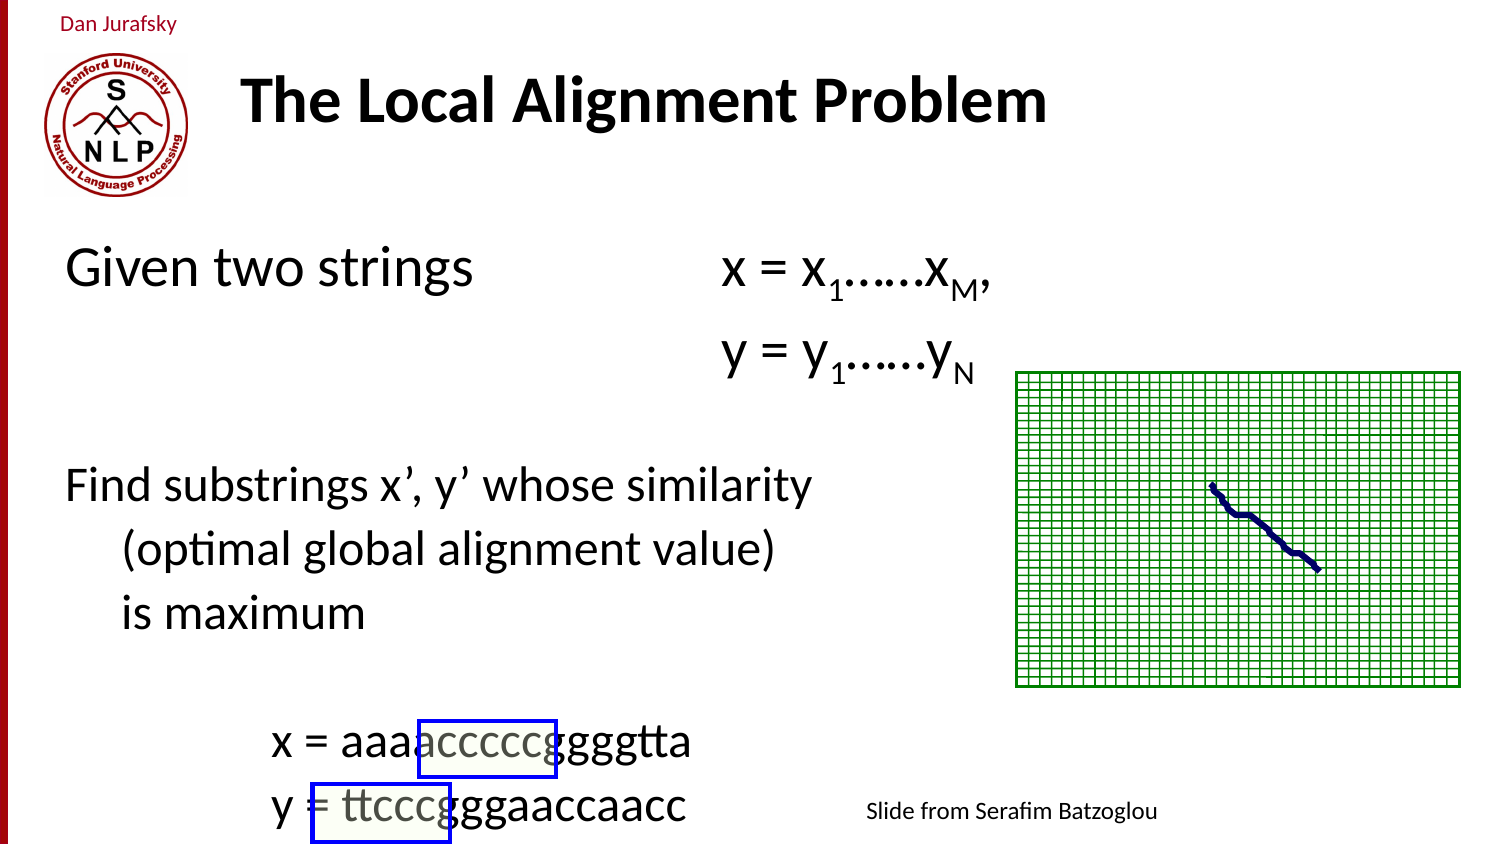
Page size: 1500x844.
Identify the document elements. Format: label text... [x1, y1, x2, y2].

text_box [1150, 429, 1159, 434]
text_box [1249, 443, 1259, 450]
text_box [1327, 561, 1336, 567]
text_box [1316, 552, 1326, 560]
text_box [1040, 443, 1051, 450]
text_box [1370, 638, 1380, 646]
text_box [1425, 391, 1434, 397]
text_box [1348, 669, 1401, 687]
text_box [1062, 561, 1072, 567]
text_box [1096, 414, 1105, 420]
text_box [1183, 459, 1192, 465]
text_box [1402, 568, 1412, 575]
text_box [1348, 552, 1359, 560]
text_box [1447, 459, 1460, 465]
text_box [1283, 406, 1292, 413]
text_box [1229, 536, 1238, 543]
text_box [1040, 615, 1051, 622]
text_box [1435, 466, 1446, 473]
text_box [1327, 529, 1336, 535]
text_box [1413, 513, 1424, 520]
text_box [1171, 435, 1182, 442]
text_box [1402, 429, 1412, 434]
text_box [1447, 623, 1460, 637]
text_box [1413, 647, 1424, 653]
text_box [1348, 568, 1359, 575]
text_box [1402, 498, 1412, 504]
text_box [1193, 647, 1205, 653]
text_box [1370, 568, 1380, 575]
text_box [1096, 669, 1105, 676]
text_box [1171, 414, 1182, 420]
text_box [1249, 591, 1259, 598]
text_box [1183, 521, 1192, 528]
text_box [1206, 631, 1216, 637]
text_box [1360, 529, 1369, 535]
text_box [1293, 406, 1303, 413]
text_box [1283, 592, 1292, 598]
text_box [1337, 647, 1347, 653]
text_box [1447, 383, 1460, 390]
text_box [1391, 391, 1401, 397]
text_box [1249, 398, 1259, 405]
text_box [1360, 552, 1369, 560]
text_box [1249, 372, 1271, 382]
text_box [1337, 414, 1347, 420]
text_box [1183, 421, 1192, 428]
text_box [1140, 398, 1149, 405]
text_box [1260, 513, 1271, 520]
text_box [1316, 451, 1326, 458]
text_box [1073, 451, 1083, 458]
text_box [1096, 398, 1105, 405]
text_box [1052, 459, 1061, 465]
text_box [1425, 638, 1434, 646]
text_box [1171, 529, 1182, 535]
text_box [1293, 429, 1303, 434]
text_box [1337, 623, 1347, 630]
text_box [1360, 459, 1369, 465]
text_box [1316, 474, 1326, 480]
text_box [1160, 451, 1170, 458]
text_box [1425, 414, 1434, 420]
text_box [1348, 398, 1359, 405]
text_box [1096, 561, 1105, 567]
text_box [1360, 429, 1369, 434]
text_box [1116, 536, 1127, 543]
text_box [1206, 654, 1216, 660]
text_box [1447, 443, 1460, 450]
text_box [1360, 584, 1369, 591]
text_box [1425, 474, 1434, 480]
text_box [1381, 615, 1390, 622]
text_box [1370, 576, 1380, 583]
text_box [1272, 414, 1282, 420]
text_box [1217, 584, 1228, 590]
text_box [1304, 607, 1315, 614]
text_box [1052, 669, 1061, 676]
text_box [1217, 631, 1228, 637]
text_box [1370, 391, 1380, 397]
text_box [1140, 669, 1149, 676]
text_box [1425, 599, 1434, 606]
text_box [1073, 383, 1083, 390]
text_box [1106, 654, 1115, 660]
text_box [1206, 615, 1216, 622]
text_box [1206, 669, 1216, 676]
text_box [1106, 459, 1115, 465]
text_box [1425, 466, 1434, 473]
text_box [1096, 536, 1105, 543]
text_box [1337, 576, 1347, 583]
text_box [1370, 599, 1380, 606]
text_box [1260, 544, 1271, 551]
text_box [1016, 638, 1028, 653]
text_box [1084, 443, 1095, 450]
text_box [1140, 599, 1149, 606]
text_box [1229, 513, 1238, 520]
text_box [1052, 391, 1061, 397]
text_box [1402, 505, 1412, 512]
text_box [1150, 391, 1159, 397]
text_box [1116, 474, 1127, 480]
text_box [1140, 568, 1149, 575]
text_box [1391, 513, 1401, 520]
text_box [1402, 623, 1412, 630]
text_box [1217, 383, 1228, 390]
text_box [1052, 383, 1061, 390]
text_box [1239, 599, 1248, 606]
text_box [1229, 372, 1238, 382]
text_box [1106, 443, 1115, 450]
text_box [1435, 490, 1446, 497]
text_box [1304, 638, 1315, 646]
text_box [1116, 615, 1127, 622]
text_box [1402, 669, 1412, 677]
text_box [1239, 459, 1248, 465]
text_box [1337, 383, 1347, 390]
text_box [1260, 498, 1271, 504]
text_box [1249, 435, 1259, 442]
text_box [1381, 647, 1390, 653]
text_box [1239, 443, 1248, 450]
text_box [1229, 599, 1238, 606]
text_box [1283, 661, 1292, 668]
text_box [1229, 414, 1238, 420]
text_box [1183, 505, 1192, 512]
text_box [1183, 561, 1192, 567]
text_box [1160, 638, 1170, 646]
text_box [1128, 599, 1139, 606]
text_box [1040, 529, 1051, 535]
text_box [1391, 576, 1401, 583]
text_box [1447, 638, 1460, 646]
text_box [1391, 498, 1401, 504]
text_box [1348, 536, 1359, 543]
text_box [1096, 607, 1105, 614]
text_box [1260, 490, 1271, 497]
text_box [1116, 383, 1127, 390]
text_box [1140, 513, 1149, 520]
text_box [1183, 638, 1192, 646]
text_box [1381, 568, 1390, 575]
text_box [1029, 513, 1039, 520]
text_box [1029, 498, 1039, 504]
text_box [1370, 443, 1380, 450]
text_box [1283, 615, 1292, 622]
text_box [1171, 638, 1182, 646]
text_box [1283, 459, 1292, 465]
text_box [1073, 474, 1083, 480]
text_box [1217, 505, 1228, 512]
text_box [1073, 529, 1083, 535]
text_box [1140, 414, 1149, 420]
text_box [1073, 421, 1083, 428]
text_box [1304, 372, 1315, 382]
text_box [1402, 615, 1412, 622]
text_box [1116, 568, 1127, 575]
text_box [1073, 607, 1083, 614]
text_box [1128, 521, 1139, 528]
text_box [1171, 584, 1182, 590]
text_box [1381, 372, 1390, 382]
text_box [1348, 544, 1359, 551]
text_box [1128, 435, 1139, 442]
text_box [1084, 584, 1095, 590]
text_box [1106, 638, 1115, 646]
text_box [1239, 406, 1248, 413]
text_box [1029, 576, 1039, 583]
text_box [1040, 383, 1051, 390]
text_box [1370, 421, 1380, 428]
text_box [1425, 398, 1434, 405]
text_box [1206, 561, 1216, 567]
text_box [1447, 607, 1460, 614]
text_box [1206, 443, 1216, 450]
text_box [1337, 391, 1347, 397]
text_box [1217, 544, 1228, 551]
text_box [1283, 505, 1292, 512]
text_box [1249, 498, 1259, 504]
text_box [1084, 677, 1095, 687]
text_box [1229, 584, 1238, 590]
text_box [1283, 429, 1292, 434]
text_box [1327, 443, 1336, 450]
text_box [1293, 481, 1303, 489]
text_box [1304, 398, 1315, 405]
text_box [1316, 429, 1326, 434]
text_box [1171, 466, 1182, 473]
text_box [1029, 421, 1039, 428]
text_box [1171, 505, 1182, 512]
text_box [1413, 623, 1424, 630]
text_box [1052, 661, 1061, 668]
text_box [1370, 505, 1380, 512]
text_box [1391, 398, 1401, 405]
text_box [1183, 474, 1192, 480]
text_box [1402, 421, 1412, 428]
text_box [1084, 529, 1095, 535]
text_box [1171, 591, 1182, 598]
text_box [1062, 451, 1072, 458]
text_box [1316, 459, 1326, 465]
text_box [1260, 459, 1271, 465]
text_box [1304, 599, 1315, 606]
text_box [1360, 435, 1369, 442]
text_box [1360, 481, 1369, 489]
text_box [1381, 623, 1390, 630]
text_box [1171, 631, 1182, 637]
text_box [1217, 421, 1228, 428]
text_box [1073, 669, 1083, 676]
text_box [1096, 654, 1105, 660]
text_box [1206, 481, 1216, 489]
text_box [1272, 529, 1282, 535]
text_box [1040, 576, 1051, 583]
list Given two strings x = x1……xM, y = y1……yN Find substrings x’, y’ whose similarity (optimal global alignment value) is maximum x = aaaacccccggggtta y = ttcccgggaaccaacc [50, 221, 1450, 769]
text_box [1249, 505, 1259, 512]
text_box [1272, 513, 1282, 520]
text_box [1193, 435, 1205, 442]
text_box [1293, 443, 1303, 450]
text_box [1193, 584, 1205, 590]
text_box [1096, 466, 1105, 473]
text_box [1128, 490, 1139, 497]
text_box [1106, 631, 1115, 637]
text_box [1283, 638, 1292, 646]
text_box [1150, 443, 1159, 450]
text_box [1435, 414, 1446, 420]
text_box [1206, 372, 1216, 382]
text_box [1391, 529, 1401, 535]
text_box [1150, 576, 1159, 583]
text_box [1052, 552, 1061, 560]
text_box [1183, 544, 1192, 551]
text_box [1193, 669, 1205, 676]
text_box [1348, 607, 1359, 614]
text_box [1391, 474, 1401, 480]
text_box [1084, 490, 1095, 497]
text_box [1106, 561, 1115, 567]
text_box [1229, 544, 1238, 551]
text_box [1160, 584, 1170, 590]
text_box [1040, 647, 1051, 653]
text_box [1327, 521, 1336, 528]
text_box [1337, 584, 1347, 591]
text_box [1073, 443, 1083, 450]
text_box [1128, 623, 1139, 630]
text_box [1425, 521, 1434, 528]
text_box [1040, 414, 1051, 420]
text_box [1337, 443, 1347, 450]
text_box [1160, 568, 1170, 575]
text_box [1206, 429, 1216, 434]
text_box [1106, 677, 1127, 687]
text_box [1293, 615, 1303, 622]
text_box [1084, 647, 1095, 653]
text_box [1206, 414, 1216, 420]
text_box [1425, 568, 1434, 575]
text_box [1293, 391, 1303, 397]
text_box [1217, 599, 1228, 606]
text_box [1150, 638, 1159, 646]
text_box [1360, 421, 1369, 428]
text_box [1327, 631, 1336, 637]
text_box [1096, 490, 1105, 497]
text_box [1447, 536, 1460, 543]
text_box [1239, 429, 1248, 434]
text_box [1260, 474, 1271, 480]
text_box [1160, 654, 1170, 660]
text_box [1096, 429, 1105, 434]
text_box [1217, 591, 1228, 598]
text_box [1171, 406, 1182, 413]
text_box [1304, 459, 1315, 465]
text_box [1183, 490, 1192, 497]
text_box [1183, 529, 1192, 535]
text_box [1206, 576, 1216, 583]
text_box [1084, 552, 1095, 560]
text_box [1381, 592, 1390, 598]
text_box [1062, 372, 1095, 382]
text_box [1413, 638, 1424, 646]
text_box [1413, 654, 1424, 660]
text_box [1413, 391, 1424, 397]
text_box [1160, 669, 1170, 676]
text_box [1171, 383, 1182, 390]
text_box [1128, 669, 1139, 676]
text_box [1062, 615, 1072, 622]
text_box [1052, 631, 1061, 637]
text_box [1140, 631, 1149, 637]
text_box [1316, 576, 1326, 583]
text_box [1084, 615, 1095, 622]
text_box [1413, 521, 1424, 528]
text_box [1128, 429, 1139, 434]
text_box [1016, 429, 1028, 442]
text_box [1239, 372, 1248, 382]
text_box [1435, 429, 1446, 434]
text_box [1391, 592, 1401, 598]
text_box [1293, 529, 1303, 535]
text_box [1381, 544, 1390, 551]
text_box [1073, 521, 1083, 528]
text_box [1381, 599, 1390, 606]
text_box [1239, 398, 1248, 405]
text_box [1260, 414, 1271, 420]
text_box [1040, 568, 1051, 575]
text_box [1239, 615, 1248, 622]
text_box [1435, 521, 1446, 528]
text_box [1206, 383, 1216, 390]
text_box [1084, 591, 1095, 598]
text_box [1073, 615, 1083, 622]
text_box [1413, 498, 1424, 504]
text_box [1413, 536, 1424, 543]
text_box [1128, 513, 1139, 520]
text_box [1391, 481, 1401, 489]
text_box [1249, 459, 1259, 465]
text_box [1402, 513, 1412, 520]
text_box [1316, 584, 1326, 591]
text_box [1106, 568, 1115, 575]
text_box [1016, 599, 1028, 606]
text_box [1217, 443, 1228, 450]
text_box [1316, 568, 1326, 575]
text_box [1016, 443, 1028, 450]
text_box [1206, 544, 1216, 551]
text_box [1413, 544, 1424, 551]
text_box [1348, 561, 1359, 567]
text_box [1370, 498, 1380, 504]
text_box [1084, 498, 1095, 504]
text_box [1381, 498, 1390, 504]
text_box [1140, 391, 1149, 397]
text_box [1183, 623, 1192, 630]
text_box [1447, 414, 1460, 420]
text_box [1283, 421, 1292, 428]
text_box [1391, 414, 1401, 420]
text_box [1040, 607, 1051, 614]
text_box [1272, 631, 1282, 637]
text_box [1183, 536, 1192, 543]
text_box [1150, 631, 1159, 637]
text_box [1283, 383, 1292, 390]
text_box [1040, 429, 1051, 434]
text_box [1171, 599, 1182, 606]
text_box [1293, 584, 1303, 591]
text_box [1217, 414, 1228, 420]
text_box [1370, 529, 1380, 535]
text_box [1435, 661, 1446, 668]
text_box [1040, 391, 1051, 397]
text_box [1193, 607, 1205, 614]
text_box [1084, 429, 1095, 434]
text_box [1381, 474, 1390, 480]
text_box [1447, 398, 1460, 413]
text_box [1217, 451, 1228, 458]
text_box [1040, 544, 1051, 551]
text_box [1183, 372, 1192, 382]
text_box [1229, 591, 1238, 598]
text_box [1229, 443, 1238, 450]
text_box [1183, 669, 1192, 676]
text_box [1217, 372, 1228, 382]
text_box [1096, 443, 1105, 450]
text_box [1160, 576, 1170, 583]
text_box [1239, 591, 1248, 598]
text_box [1413, 505, 1424, 512]
text_box [1348, 505, 1359, 512]
text_box [1206, 599, 1216, 606]
text_box [1283, 536, 1292, 543]
text_box [1260, 406, 1271, 413]
text_box [312, 784, 450, 842]
text_box [1447, 592, 1460, 598]
text_box [1260, 552, 1271, 560]
text_box [1293, 561, 1303, 567]
text_box [1116, 490, 1127, 497]
text_box [1435, 552, 1446, 560]
text_box [1206, 607, 1216, 614]
text_box [1381, 490, 1390, 497]
text_box [1096, 599, 1105, 606]
text_box [1052, 466, 1061, 473]
text_box [1316, 661, 1326, 668]
text_box [1096, 391, 1105, 397]
text_box [1293, 521, 1303, 528]
text_box [1337, 529, 1347, 535]
text_box [1229, 638, 1238, 646]
text_box [1183, 647, 1192, 653]
text_box [1327, 372, 1336, 382]
text_box [1106, 552, 1115, 560]
text_box [1447, 654, 1460, 660]
text_box [1217, 638, 1228, 646]
text_box [1425, 615, 1434, 622]
text_box [1106, 599, 1115, 606]
text_box [1260, 669, 1271, 676]
text_box [1116, 498, 1127, 504]
text_box [1402, 521, 1412, 528]
text_box [1402, 391, 1412, 397]
text_box [1106, 647, 1115, 653]
text_box [1348, 406, 1359, 413]
text_box [1016, 568, 1028, 583]
text_box [1272, 521, 1282, 528]
text_box [1360, 383, 1369, 390]
text_box [1337, 631, 1347, 637]
text_box [1425, 372, 1434, 382]
text_box [1029, 599, 1039, 606]
text_box [1183, 599, 1192, 606]
text_box [1016, 505, 1028, 567]
text_box [1316, 391, 1326, 397]
text_box [1062, 443, 1072, 450]
text_box [1029, 414, 1039, 420]
text_box [1327, 474, 1336, 480]
text_box [1160, 372, 1182, 382]
text_box [1062, 631, 1072, 637]
text_box [1391, 568, 1401, 575]
text_box [1249, 654, 1259, 660]
text_box [1402, 561, 1412, 567]
text_box [1160, 661, 1170, 668]
text_box [1402, 544, 1412, 551]
text_box [1052, 584, 1061, 590]
text_box [1116, 647, 1127, 653]
text_box [1348, 451, 1359, 458]
text_box [1073, 638, 1083, 646]
text_box [1425, 429, 1434, 434]
text_box [1106, 383, 1115, 390]
text_box [1029, 669, 1039, 676]
text_box [1370, 429, 1380, 434]
text_box [1040, 654, 1051, 660]
text_box [1402, 647, 1412, 653]
text_box [1260, 398, 1271, 405]
text_box [1062, 576, 1072, 583]
text_box [1402, 490, 1412, 497]
text_box [1116, 529, 1127, 535]
text_box [1370, 584, 1380, 591]
text_box [1183, 584, 1192, 590]
text_box [1413, 529, 1424, 535]
text_box [1402, 607, 1412, 614]
text_box [1348, 372, 1359, 382]
text_box [1381, 406, 1390, 413]
text_box [1283, 552, 1292, 560]
text_box [1150, 584, 1159, 590]
text_box [1249, 490, 1259, 497]
text_box [1062, 536, 1072, 543]
text_box [1381, 661, 1390, 668]
text_box [1229, 552, 1238, 560]
text_box [1260, 631, 1271, 637]
text_box [1337, 561, 1347, 567]
text_box [1293, 466, 1303, 473]
text_box [1128, 576, 1139, 583]
text_box [1140, 429, 1149, 434]
text_box [1171, 561, 1182, 567]
text_box [1128, 654, 1139, 660]
text_box [1193, 372, 1205, 382]
text_box [1016, 372, 1028, 390]
text_box [1084, 544, 1095, 551]
text_box [1150, 481, 1159, 489]
text_box [1337, 505, 1347, 512]
text_box [1229, 421, 1238, 428]
text_box [1062, 607, 1072, 614]
text_box [1140, 576, 1149, 583]
text_box [1316, 654, 1326, 660]
text_box [1217, 607, 1228, 614]
text_box [1206, 552, 1216, 560]
text_box [1116, 505, 1127, 512]
text_box [1360, 490, 1369, 497]
text_box [1447, 615, 1460, 622]
text_box [1348, 615, 1359, 622]
text_box [1283, 599, 1292, 606]
text_box [1029, 638, 1039, 646]
text_box [1040, 661, 1051, 668]
text_box [1183, 552, 1192, 560]
text_box [1260, 607, 1271, 614]
text_box [1052, 591, 1061, 598]
text_box [1029, 466, 1039, 473]
text_box [1391, 505, 1401, 512]
text_box [1413, 599, 1424, 606]
text_box [1327, 451, 1336, 458]
text_box [1040, 599, 1051, 606]
text_box [1348, 391, 1359, 397]
text_box [1217, 561, 1228, 567]
text_box [1084, 414, 1095, 420]
text_box [1316, 607, 1326, 614]
text_box [1206, 647, 1216, 653]
text_box [1304, 561, 1312, 567]
text_box [1283, 584, 1292, 591]
text_box [1128, 615, 1139, 622]
text_box [1337, 544, 1347, 551]
text_box [1283, 435, 1292, 442]
text_box [1337, 490, 1347, 497]
text_box [1193, 631, 1205, 637]
text_box [1391, 421, 1401, 428]
text_box [1106, 661, 1115, 668]
text_box [1052, 398, 1061, 405]
text_box [1193, 623, 1205, 630]
text_box [1293, 669, 1303, 676]
text_box [1084, 505, 1095, 512]
text_box [1150, 474, 1159, 480]
text_box [1160, 631, 1170, 637]
text_box [1425, 513, 1434, 520]
text_box [1293, 536, 1303, 543]
text_box [1052, 372, 1061, 382]
text_box [1062, 568, 1072, 575]
text_box [1239, 383, 1248, 390]
text_box [1425, 443, 1434, 450]
text_box [1337, 513, 1347, 520]
text_box [1272, 466, 1282, 473]
text_box [1029, 372, 1051, 382]
text_box [1260, 521, 1271, 528]
text_box [1370, 451, 1380, 458]
text_box [1402, 398, 1412, 405]
text_box [1160, 429, 1170, 434]
title The Local Alignment Problem [225, 21, 1450, 144]
text_box [1249, 451, 1259, 458]
text_box [1062, 490, 1072, 497]
text_box [1229, 607, 1238, 614]
text_box [1402, 406, 1412, 413]
text_box [1447, 529, 1460, 535]
text_box [1283, 654, 1292, 660]
text_box [1435, 529, 1446, 535]
text_box [1327, 429, 1336, 434]
text_box [1040, 466, 1051, 473]
text_box [1193, 466, 1205, 473]
text_box [1316, 398, 1326, 405]
text_box [1116, 372, 1127, 382]
text_box [1150, 599, 1159, 606]
text_box [1073, 591, 1083, 598]
text_box [1402, 529, 1412, 535]
text_box [1272, 490, 1282, 497]
text_box [1391, 623, 1401, 630]
text_box [1304, 498, 1315, 504]
text_box [1327, 654, 1336, 660]
text_box [1150, 661, 1159, 668]
text_box [1150, 568, 1159, 575]
text_box [1217, 435, 1228, 442]
text_box [1391, 647, 1401, 653]
text_box [1391, 466, 1401, 473]
text_box [1206, 536, 1216, 543]
text_box [1360, 638, 1369, 646]
text_box [1249, 584, 1259, 590]
text_box [1029, 391, 1039, 397]
text_box [1193, 383, 1205, 390]
text_box [1052, 607, 1061, 614]
text_box [1029, 398, 1039, 405]
text_box [1413, 607, 1424, 614]
text_box [1193, 429, 1205, 434]
text_box [1116, 459, 1127, 465]
text_box [1140, 584, 1149, 590]
text_box [1084, 638, 1095, 646]
text_box [1210, 483, 1320, 572]
text_box [1217, 623, 1228, 630]
text_box [1116, 607, 1127, 614]
text_box [1096, 576, 1105, 583]
text_box [1016, 459, 1028, 489]
text_box [1052, 536, 1061, 543]
text_box [1293, 638, 1303, 646]
text_box [1116, 414, 1127, 420]
text_box [1447, 513, 1460, 520]
text_box [1447, 466, 1460, 473]
text_box [1062, 521, 1072, 528]
text_box [1283, 490, 1292, 497]
text_box [1293, 372, 1303, 382]
text_box [1447, 391, 1460, 397]
text_box [1293, 513, 1303, 520]
text_box [1370, 481, 1380, 489]
text_box [1283, 677, 1347, 687]
text_box [1327, 647, 1336, 653]
text_box [1096, 521, 1105, 528]
text_box [1272, 615, 1282, 622]
text_box [1293, 498, 1303, 504]
text_box [1402, 576, 1412, 583]
text_box [1304, 584, 1315, 591]
text_box [1249, 406, 1259, 413]
text_box [1183, 451, 1192, 458]
text_box [1283, 513, 1292, 520]
text_box [1150, 529, 1159, 535]
text_box [1402, 631, 1412, 637]
text_box [1052, 513, 1061, 520]
text_box [1402, 638, 1412, 646]
text_box [1348, 661, 1359, 668]
text_box [1381, 414, 1390, 420]
text_box [1272, 536, 1280, 543]
text_box [1230, 498, 1238, 504]
text_box [1140, 498, 1149, 504]
text_box [1370, 536, 1380, 543]
text_box [1370, 513, 1380, 520]
text_box [1327, 421, 1336, 428]
text_box [1337, 429, 1347, 434]
text_box [1435, 678, 1460, 687]
text_box [1140, 521, 1149, 528]
text_box [1327, 669, 1336, 676]
text_box [1348, 383, 1359, 390]
text_box [1337, 607, 1347, 614]
text_box [1413, 576, 1424, 583]
text_box [1283, 561, 1292, 567]
text_box [1206, 459, 1216, 465]
text_box [1304, 481, 1315, 489]
text_box [1425, 498, 1434, 504]
text_box [1106, 391, 1115, 397]
text_box [1140, 505, 1149, 512]
text_box [1217, 398, 1228, 405]
text_box [1402, 451, 1412, 458]
text_box [1370, 372, 1380, 382]
text_box [1128, 536, 1139, 543]
text_box [1052, 490, 1061, 497]
text_box [1304, 435, 1315, 442]
text_box [1029, 536, 1039, 543]
text_box [1171, 576, 1182, 583]
text_box [1171, 536, 1182, 543]
text_box [1150, 406, 1159, 413]
text_box [1327, 391, 1336, 397]
text_box [1239, 435, 1248, 442]
text_box [1229, 568, 1238, 575]
text_box [1272, 391, 1282, 397]
text_box [1413, 466, 1424, 473]
text_box [1249, 669, 1259, 676]
text_box [1327, 584, 1336, 591]
text_box [1272, 561, 1282, 567]
text_box [1435, 669, 1446, 677]
text_box [1260, 429, 1271, 434]
text_box [1304, 623, 1315, 630]
text_box [1381, 552, 1390, 560]
text_box [1272, 383, 1282, 390]
text_box [1128, 406, 1139, 413]
text_box [1217, 615, 1228, 622]
text_box [1260, 677, 1282, 687]
text_box [1116, 661, 1127, 668]
text_box [1029, 435, 1039, 442]
text_box [1128, 481, 1139, 489]
text_box [1128, 505, 1139, 512]
text_box [1327, 568, 1336, 575]
text_box [1217, 474, 1228, 480]
text_box [1229, 631, 1238, 637]
text_box [1272, 599, 1282, 606]
text_box [1413, 429, 1424, 434]
text_box [1435, 592, 1446, 598]
text_box [1128, 638, 1139, 646]
text_box [1106, 429, 1115, 434]
text_box [1193, 498, 1205, 504]
text_box [1316, 599, 1326, 606]
text_box [1249, 599, 1259, 606]
text_box [1128, 498, 1139, 504]
text_box [1413, 421, 1424, 428]
text_box [1140, 372, 1149, 382]
text_box [1116, 435, 1127, 442]
text_box [1293, 654, 1303, 660]
text_box [1116, 406, 1127, 413]
text_box [1193, 490, 1205, 497]
text_box [1402, 661, 1412, 668]
text_box [1272, 591, 1282, 598]
text_box [1283, 498, 1292, 504]
text_box [1160, 536, 1170, 543]
text_box [1370, 414, 1380, 420]
text_box [1425, 647, 1434, 653]
text_box [1160, 391, 1170, 397]
text_box [1348, 638, 1359, 646]
text_box [1337, 654, 1347, 660]
text_box [1435, 561, 1446, 567]
text_box [1096, 661, 1105, 668]
text_box [1304, 544, 1315, 551]
text_box [1360, 443, 1369, 450]
text_box [1337, 481, 1347, 489]
text_box [1327, 552, 1336, 560]
text_box [1084, 521, 1095, 528]
text_box [1150, 383, 1159, 390]
text_box [1160, 406, 1170, 413]
text_box [1128, 474, 1139, 480]
text_box [1249, 552, 1259, 560]
text_box [1171, 490, 1182, 497]
text_box [1084, 599, 1095, 606]
text_box [1062, 398, 1072, 405]
text_box [1217, 498, 1224, 504]
text_box [1073, 398, 1083, 405]
text_box [1370, 552, 1380, 560]
text_box [1160, 490, 1170, 497]
text_box [1304, 414, 1315, 420]
text_box [1140, 474, 1149, 480]
text_box [1435, 536, 1446, 543]
text_box [1304, 383, 1315, 390]
text_box [1348, 623, 1359, 630]
text_box [1217, 406, 1228, 413]
text_box [1316, 669, 1326, 676]
text_box [1381, 576, 1390, 583]
text_box [1229, 435, 1238, 442]
text_box [1293, 474, 1303, 480]
text_box [1260, 647, 1271, 653]
text_box [1150, 505, 1159, 512]
text_box [1360, 661, 1369, 668]
text_box [1435, 568, 1446, 575]
text_box [1249, 529, 1259, 535]
text_box [1249, 647, 1259, 653]
text_box [1084, 661, 1095, 668]
text_box [1160, 421, 1170, 428]
text_box [1435, 544, 1446, 551]
text_box [1040, 561, 1051, 567]
text_box [1435, 481, 1446, 489]
text_box [1206, 398, 1216, 405]
text_box [1217, 669, 1228, 676]
text_box [1150, 544, 1159, 551]
text_box [1096, 623, 1105, 630]
text_box [1229, 561, 1238, 567]
text_box [1040, 498, 1051, 504]
text_box [1435, 383, 1446, 390]
text_box [1249, 561, 1259, 567]
text_box [1381, 529, 1390, 535]
text_box [1052, 435, 1061, 442]
text_box [1348, 490, 1359, 497]
text_box [1272, 544, 1282, 551]
text_box [1413, 383, 1424, 390]
text_box [1160, 498, 1170, 504]
text_box [1040, 669, 1051, 676]
text_box [1413, 443, 1424, 450]
text_box [1229, 490, 1238, 497]
text_box [1260, 529, 1270, 535]
text_box [1052, 498, 1061, 504]
text_box [1140, 615, 1149, 622]
picture [44, 53, 188, 197]
text_box [1116, 466, 1127, 473]
text_box [1435, 421, 1446, 428]
text_box [1193, 536, 1205, 543]
text_box [1381, 383, 1390, 390]
text_box [1016, 391, 1028, 405]
text_box [1435, 638, 1446, 646]
text_box [1249, 623, 1259, 630]
text_box [1150, 451, 1159, 458]
text_box [1096, 584, 1105, 590]
text_box [1316, 513, 1326, 520]
text_box [1272, 638, 1282, 646]
text_box [1128, 591, 1139, 598]
text_box [1160, 459, 1170, 465]
text_box [1360, 599, 1369, 606]
text_box [1106, 505, 1115, 512]
text_box [1381, 607, 1390, 614]
text_box [1293, 490, 1303, 497]
text_box [1193, 677, 1216, 687]
text_box [1096, 544, 1105, 551]
text_box [1183, 615, 1192, 622]
text_box [1193, 513, 1205, 520]
text_box [1304, 647, 1315, 653]
text_box [1084, 383, 1095, 390]
text_box [1283, 607, 1292, 614]
text_box [1217, 529, 1228, 535]
text_box [1150, 498, 1159, 504]
text_box [1304, 592, 1315, 598]
text_box [1084, 459, 1095, 465]
text_box [1229, 451, 1238, 458]
text_box [1293, 661, 1303, 668]
text_box [1052, 421, 1061, 428]
text_box [1239, 631, 1248, 637]
text_box [1084, 654, 1095, 660]
text_box [1381, 536, 1390, 543]
text_box [1084, 536, 1095, 543]
text_box [1435, 647, 1446, 653]
text_box [1402, 536, 1412, 543]
text_box [1128, 552, 1139, 560]
text_box [1260, 443, 1271, 450]
text_box [1106, 490, 1115, 497]
text_box [1062, 529, 1072, 535]
text_box [1193, 481, 1205, 489]
text_box [1272, 429, 1282, 434]
text_box [1073, 561, 1083, 567]
text_box [1435, 372, 1446, 382]
text_box [1160, 647, 1170, 653]
text_box [1052, 599, 1061, 606]
text_box [1239, 623, 1248, 630]
text_box [1260, 421, 1271, 428]
text_box [1029, 584, 1039, 590]
text_box [1402, 372, 1424, 382]
text_box [1316, 592, 1326, 598]
text_box [1183, 661, 1192, 668]
text_box [1128, 459, 1139, 465]
text_box [1337, 669, 1347, 676]
text_box [1073, 544, 1083, 551]
text_box [1116, 481, 1127, 489]
text_box [1239, 661, 1248, 668]
text_box [1128, 414, 1139, 420]
text_box [1370, 661, 1380, 668]
text_box [1140, 591, 1149, 598]
text_box [1062, 544, 1072, 551]
text_box [1029, 521, 1039, 528]
text_box [1360, 372, 1369, 382]
text_box [1073, 414, 1083, 420]
text_box [1360, 414, 1369, 420]
text_box [1052, 429, 1061, 434]
text_box [1183, 481, 1192, 489]
text_box [1402, 481, 1412, 489]
text_box [1128, 443, 1139, 450]
text_box [1402, 466, 1412, 473]
text_box [1193, 638, 1205, 646]
text_box [1128, 647, 1139, 653]
text_box [1402, 435, 1412, 442]
text_box [1239, 414, 1248, 420]
text_box [1316, 421, 1326, 428]
text_box [1370, 623, 1380, 630]
text_box [1435, 615, 1446, 622]
text_box [1360, 607, 1369, 614]
text_box [1040, 677, 1061, 687]
text_box [1084, 421, 1095, 428]
text_box [1073, 466, 1083, 473]
text_box [1160, 398, 1170, 405]
text_box [1040, 584, 1051, 590]
text_box [1160, 513, 1170, 520]
text_box [1249, 391, 1259, 397]
text_box [1348, 443, 1359, 450]
text_box [1239, 490, 1248, 497]
text_box [1370, 607, 1380, 614]
text_box [1160, 481, 1170, 489]
text_box [1381, 481, 1390, 489]
text_box [1360, 654, 1369, 660]
text_box [1116, 584, 1127, 590]
text_box [1160, 474, 1170, 480]
text_box [1249, 513, 1259, 520]
text_box [1249, 414, 1259, 420]
text_box [1304, 490, 1315, 497]
text_box [1084, 398, 1095, 405]
text_box [1293, 414, 1303, 420]
text_box [1260, 661, 1271, 668]
text_box [1425, 654, 1434, 660]
text_box [1073, 584, 1083, 590]
text_box [1183, 466, 1192, 473]
text_box [1206, 584, 1216, 590]
text_box [1193, 552, 1205, 560]
text_box [1029, 647, 1039, 653]
text_box [1337, 474, 1347, 480]
text_box [1304, 466, 1315, 473]
text_box [1447, 647, 1460, 653]
text_box [1140, 561, 1149, 567]
text_box [1413, 552, 1424, 560]
text_box [1425, 669, 1434, 677]
text_box [1128, 661, 1139, 668]
text_box [1140, 490, 1149, 497]
text_box [1106, 669, 1115, 676]
text_box [1337, 398, 1347, 405]
text_box [1193, 591, 1205, 598]
text_box [1150, 490, 1159, 497]
text_box [1016, 406, 1028, 420]
text_box [1283, 414, 1292, 420]
text_box [1348, 513, 1359, 520]
text_box [1316, 414, 1326, 420]
text_box [1096, 552, 1105, 560]
text_box [1171, 607, 1182, 614]
text_box [1447, 599, 1460, 606]
text_box [1402, 592, 1412, 598]
text_box [1304, 474, 1315, 480]
text_box [1425, 561, 1434, 567]
text_box [1128, 372, 1139, 382]
text_box [1096, 568, 1105, 575]
text_box [1249, 521, 1259, 528]
text_box [1229, 661, 1238, 668]
text_box [1016, 421, 1028, 428]
text_box [1402, 443, 1412, 450]
text_box [1425, 490, 1434, 497]
text_box [1239, 638, 1248, 646]
text_box [1062, 421, 1072, 428]
text_box [1402, 552, 1412, 560]
text_box [1239, 481, 1248, 489]
text_box [1272, 654, 1282, 660]
text_box [1348, 414, 1359, 420]
text_box [1304, 615, 1315, 622]
text_box [1106, 544, 1115, 551]
text_box [1327, 414, 1336, 420]
text_box [1150, 421, 1159, 428]
text_box [1435, 584, 1446, 591]
text_box [1171, 615, 1182, 622]
text_box [1150, 669, 1159, 676]
text_box [1150, 561, 1159, 567]
text_box [1260, 466, 1271, 473]
text_box [1229, 383, 1238, 390]
text_box [1239, 421, 1248, 428]
text_box [1193, 654, 1205, 660]
text_box [1150, 414, 1159, 420]
text_box [1293, 398, 1303, 405]
text_box [1304, 576, 1315, 583]
text_box [1096, 498, 1105, 504]
text_box [1360, 451, 1369, 458]
text_box [1171, 661, 1182, 668]
text_box [1239, 647, 1248, 653]
text_box [1316, 406, 1326, 413]
text_box [1084, 435, 1095, 442]
text_box [1128, 451, 1139, 458]
text_box [1316, 466, 1326, 473]
text_box [1381, 521, 1390, 528]
text_box [1316, 638, 1326, 646]
text_box [1348, 529, 1359, 535]
text_box [1272, 474, 1282, 480]
text_box [1171, 391, 1182, 397]
text_box [1062, 383, 1072, 390]
text_box [1425, 435, 1434, 442]
text_box [1206, 498, 1216, 504]
text_box [1229, 521, 1238, 528]
text_box [1084, 451, 1095, 458]
text_box [1029, 474, 1039, 480]
text_box [1327, 398, 1336, 405]
text_box [1084, 513, 1095, 520]
text_box [1293, 383, 1303, 390]
text_box [1402, 654, 1412, 660]
text_box [1016, 498, 1028, 504]
text_box [1073, 576, 1083, 583]
text_box [1337, 615, 1347, 622]
text_box [1084, 607, 1095, 614]
text_box [1381, 443, 1390, 450]
text_box [1249, 429, 1259, 434]
text_box [1140, 443, 1149, 450]
text_box [1391, 521, 1401, 528]
text_box [1171, 544, 1182, 551]
text_box [1348, 474, 1359, 480]
text_box [1316, 490, 1326, 497]
text_box [1239, 498, 1248, 504]
text_box [1447, 576, 1460, 591]
text_box [1425, 631, 1434, 637]
text_box [1381, 561, 1390, 567]
text_box [1029, 654, 1039, 660]
text_box [1413, 406, 1424, 413]
text_box [1150, 536, 1159, 543]
text_box [1413, 615, 1424, 622]
text_box [1062, 661, 1072, 668]
text_box [1084, 568, 1095, 575]
text_box [1052, 481, 1061, 489]
text_box [1413, 481, 1424, 489]
text_box [1140, 536, 1149, 543]
text_box [1327, 544, 1336, 551]
text_box [1171, 421, 1182, 428]
text_box [1249, 466, 1259, 473]
text_box [1140, 552, 1149, 560]
text_box [1140, 383, 1149, 390]
text_box [1260, 505, 1271, 512]
text_box [1316, 383, 1326, 390]
text_box [1391, 661, 1401, 668]
text_box [1062, 552, 1072, 560]
text_box [1304, 529, 1315, 535]
text_box [1272, 576, 1282, 583]
text_box [1073, 406, 1083, 413]
text_box [1316, 498, 1326, 504]
text_box [1402, 678, 1412, 687]
text_box [1116, 599, 1127, 606]
text_box [1160, 383, 1170, 390]
text_box [1217, 576, 1228, 583]
text_box [1040, 474, 1051, 480]
text_box [1206, 406, 1216, 413]
text_box [1052, 505, 1061, 512]
text_box [1073, 498, 1083, 504]
text_box [1128, 631, 1139, 637]
text_box [1029, 505, 1039, 512]
text_box [1381, 391, 1390, 397]
text_box [1084, 481, 1095, 489]
text_box [1040, 451, 1051, 458]
text_box [1304, 568, 1315, 575]
text_box [1160, 435, 1170, 442]
text_box [1283, 451, 1292, 458]
text_box [1316, 481, 1326, 489]
text_box [1370, 435, 1380, 442]
text_box [1073, 429, 1083, 434]
text_box [1062, 459, 1072, 465]
text_box [1029, 552, 1039, 560]
text_box [1435, 623, 1446, 630]
text_box [1391, 451, 1401, 458]
text_box [1096, 638, 1105, 646]
text_box [1402, 383, 1412, 390]
text_box [1316, 529, 1326, 535]
text_box [1293, 544, 1303, 551]
text_box [1239, 505, 1248, 512]
text_box [1283, 398, 1292, 405]
text_box [1360, 391, 1369, 397]
text_box [1337, 599, 1347, 606]
text_box [1171, 521, 1182, 528]
footer Slide from Serafim Batzoglou [774, 787, 1251, 844]
text_box [1316, 631, 1326, 637]
text_box [1260, 383, 1271, 390]
text_box [1073, 647, 1083, 653]
text_box [1073, 391, 1083, 397]
text_box [1425, 544, 1434, 551]
text_box [1239, 474, 1248, 480]
text_box [1272, 505, 1282, 512]
text_box [1370, 406, 1380, 413]
text_box [1206, 623, 1216, 630]
text_box [1029, 607, 1039, 614]
text_box [1435, 599, 1446, 606]
text_box [1327, 490, 1336, 497]
text_box [1217, 568, 1228, 575]
text_box [1116, 513, 1127, 520]
text_box [1096, 677, 1105, 687]
text_box [1073, 552, 1083, 560]
text_box [1348, 647, 1359, 653]
text_box [1183, 513, 1192, 520]
text_box [1052, 529, 1061, 535]
text_box [1239, 607, 1248, 614]
text_box [1106, 607, 1115, 614]
text_box [1206, 474, 1216, 480]
text_box [1447, 661, 1460, 668]
text_box [1425, 406, 1434, 413]
text_box [1391, 406, 1401, 413]
text_box [1150, 435, 1159, 442]
text_box [1062, 481, 1072, 489]
text_box [1337, 435, 1347, 442]
text_box [1425, 536, 1434, 543]
text_box [1425, 421, 1434, 428]
text_box [1160, 443, 1170, 450]
text_box [1249, 568, 1259, 575]
text_box [1391, 615, 1401, 622]
text_box [1140, 481, 1149, 489]
text_box [1106, 584, 1115, 590]
text_box [1316, 435, 1326, 442]
text_box [1084, 466, 1095, 473]
text_box [1096, 474, 1105, 480]
text_box [1229, 654, 1238, 660]
text_box [1239, 529, 1248, 535]
text_box [1283, 474, 1292, 480]
text_box [1073, 505, 1083, 512]
text_box [1239, 584, 1248, 590]
text_box [1140, 661, 1149, 668]
text_box [1150, 552, 1159, 560]
text_box [1183, 607, 1192, 614]
text_box [1413, 398, 1424, 405]
text_box [1096, 372, 1115, 382]
text_box [1293, 459, 1303, 465]
text_box [1327, 615, 1336, 622]
text_box [1447, 505, 1460, 512]
text_box [1435, 398, 1446, 405]
text_box [1391, 552, 1401, 560]
text_box [1381, 435, 1390, 442]
text_box [1360, 631, 1369, 637]
text_box [1316, 372, 1326, 382]
text_box [1283, 372, 1292, 382]
text_box [1183, 398, 1192, 405]
text_box [1106, 406, 1115, 413]
text_box [1337, 459, 1347, 465]
text_box [1348, 599, 1359, 606]
text_box [1327, 498, 1336, 504]
text_box [1337, 638, 1347, 646]
text_box [1193, 521, 1205, 528]
text_box [1283, 669, 1292, 676]
text_box [1435, 576, 1446, 583]
text_box [1348, 429, 1359, 434]
text_box [1370, 521, 1380, 528]
text_box [1391, 561, 1401, 567]
text_box [1150, 398, 1159, 405]
text_box [1029, 631, 1039, 637]
text_box [1413, 678, 1434, 687]
text_box [1239, 544, 1248, 551]
text_box [1304, 421, 1315, 428]
text_box [1413, 661, 1424, 668]
text_box [1272, 459, 1282, 465]
text_box [1150, 591, 1159, 598]
text_box [1283, 529, 1292, 535]
text_box [1249, 661, 1259, 668]
text_box [1260, 435, 1271, 442]
text_box [1171, 677, 1192, 687]
text_box [1062, 599, 1072, 606]
text_box [1370, 466, 1380, 473]
text_box [1062, 391, 1072, 397]
text_box [1116, 552, 1127, 560]
text_box [1239, 515, 1248, 520]
text_box [1217, 481, 1228, 489]
text_box [1229, 615, 1238, 622]
text_box [1360, 406, 1369, 413]
text_box [1413, 459, 1424, 465]
text_box [1272, 552, 1282, 560]
text_box [1413, 490, 1424, 497]
text_box [1183, 429, 1192, 434]
text_box [1128, 398, 1139, 405]
text_box [1348, 466, 1359, 473]
text_box [1160, 591, 1170, 598]
text_box [1370, 459, 1380, 465]
text_box [1370, 544, 1380, 551]
text_box [1337, 406, 1347, 413]
text_box [1116, 451, 1127, 458]
text_box [1073, 481, 1083, 489]
text_box [1171, 498, 1182, 504]
text_box [1029, 544, 1039, 551]
text_box [1116, 623, 1127, 630]
text_box [1283, 466, 1292, 473]
text_box [1370, 383, 1380, 390]
text_box [1360, 398, 1369, 405]
text_box [1272, 421, 1282, 428]
text_box [1316, 561, 1326, 567]
text_box [1193, 443, 1205, 450]
text_box [1016, 451, 1028, 458]
text_box [1073, 568, 1083, 575]
text_box [1193, 615, 1205, 622]
text_box [1183, 414, 1192, 420]
text_box [1029, 529, 1039, 535]
text_box [1381, 429, 1390, 434]
text_box [1096, 631, 1105, 637]
text_box [1402, 414, 1412, 420]
text_box [1447, 669, 1460, 677]
text_box [1183, 591, 1192, 598]
text_box [1140, 459, 1149, 465]
text_box [1073, 490, 1083, 497]
text_box [1040, 623, 1051, 630]
text_box [1116, 521, 1127, 528]
text_box [1106, 615, 1115, 622]
text_box [1381, 398, 1390, 405]
text_box [1016, 584, 1028, 598]
text_box [1249, 607, 1259, 614]
text_box [1348, 498, 1359, 504]
text_box [1029, 383, 1039, 390]
text_box [1183, 568, 1192, 575]
text_box [1413, 451, 1424, 458]
text_box [1348, 631, 1359, 637]
text_box [1447, 521, 1460, 528]
text_box [1096, 513, 1105, 520]
text_box [1116, 561, 1127, 567]
text_box [1029, 591, 1039, 598]
text_box [1425, 451, 1434, 458]
text_box [1391, 607, 1401, 614]
text_box [1116, 398, 1127, 405]
text_box [1239, 669, 1248, 676]
text_box [1029, 661, 1039, 668]
text_box [1193, 529, 1205, 535]
text_box [1106, 529, 1115, 535]
text_box [1272, 443, 1282, 450]
text_box [1106, 451, 1115, 458]
text_box [1272, 435, 1282, 442]
text_box [1272, 398, 1282, 405]
text_box [1140, 466, 1149, 473]
text_box [1052, 414, 1061, 420]
text_box [1183, 391, 1192, 397]
text_box [1425, 529, 1434, 535]
text_box [1381, 459, 1390, 465]
text_box [1260, 599, 1271, 606]
text_box [1337, 372, 1347, 382]
text_box [1391, 435, 1401, 442]
text_box [1272, 607, 1282, 614]
text_box [1283, 623, 1292, 630]
text_box [1016, 677, 1028, 687]
text_box [1348, 481, 1359, 489]
text_box [1381, 505, 1390, 512]
text_box [1206, 513, 1216, 520]
text_box [1360, 513, 1369, 520]
text_box [1096, 421, 1105, 428]
text_box [1229, 406, 1238, 413]
text_box [1073, 536, 1083, 543]
text_box [1140, 623, 1149, 630]
text_box [1391, 631, 1401, 637]
text_box [1040, 435, 1051, 442]
text_box [1272, 669, 1282, 676]
text_box [1260, 536, 1271, 543]
text_box [1217, 661, 1228, 668]
text_box [1106, 398, 1115, 405]
text_box [1206, 521, 1216, 528]
text_box [1348, 421, 1359, 428]
text_box [1413, 584, 1424, 591]
text_box [1106, 435, 1115, 442]
text_box [1260, 568, 1271, 575]
text_box [1106, 421, 1115, 428]
text_box [1435, 607, 1446, 614]
text_box [1381, 584, 1390, 591]
text_box [1140, 529, 1149, 535]
text_box [1249, 544, 1259, 551]
text_box [1084, 631, 1095, 637]
text_box [1402, 474, 1412, 480]
text_box [1447, 561, 1460, 567]
text_box [1391, 383, 1401, 390]
text_box [1029, 561, 1039, 567]
text_box [1283, 521, 1292, 528]
text_box [1316, 647, 1326, 653]
text_box [1229, 576, 1238, 583]
text_box [1096, 591, 1105, 598]
text_box [1183, 383, 1192, 390]
text_box [1040, 552, 1051, 560]
text_box [1229, 623, 1238, 630]
text_box [1381, 466, 1390, 473]
text_box [1327, 576, 1336, 583]
text_box [1327, 623, 1336, 630]
text_box [1150, 372, 1159, 382]
text_box [1260, 584, 1271, 590]
text_box [1193, 459, 1205, 465]
text_box [1150, 521, 1159, 528]
text_box [1106, 521, 1115, 528]
text_box [1029, 443, 1039, 450]
text_box [1084, 561, 1095, 567]
text_box [1381, 451, 1390, 458]
text_box [1171, 443, 1182, 450]
text_box [1249, 474, 1259, 480]
text_box [1140, 435, 1149, 442]
text_box [1327, 661, 1336, 668]
text_box [1062, 647, 1072, 653]
text_box [1040, 631, 1051, 637]
text_box [1249, 576, 1259, 583]
text_box [1073, 623, 1083, 630]
text_box [1425, 505, 1434, 512]
text_box [1327, 459, 1336, 465]
text_box [1160, 466, 1170, 473]
text_box [1283, 443, 1292, 450]
text_box [1293, 623, 1303, 630]
text_box [1096, 505, 1105, 512]
text_box [1272, 647, 1282, 653]
text_box [1327, 406, 1336, 413]
text_box [1160, 544, 1170, 551]
text_box [1140, 647, 1149, 653]
text_box [1106, 466, 1115, 473]
text_box [1073, 459, 1083, 465]
text_box [1447, 552, 1460, 560]
text_box [1040, 521, 1051, 528]
text_box [1160, 623, 1170, 630]
text_box [1040, 513, 1051, 520]
text_box [1116, 544, 1127, 551]
text_box [1304, 536, 1315, 543]
text_box [1171, 654, 1182, 660]
text_box [1304, 661, 1315, 668]
text_box [1084, 669, 1095, 676]
text_box [1073, 631, 1083, 637]
text_box [1316, 521, 1326, 528]
text_box [1402, 599, 1412, 606]
text_box [1029, 623, 1039, 630]
text_box [1327, 599, 1336, 606]
text_box [1360, 505, 1369, 512]
text_box [1272, 498, 1282, 504]
text_box [1052, 561, 1061, 567]
text_box [1249, 383, 1259, 390]
text_box [1128, 421, 1139, 428]
text_box [1206, 591, 1216, 598]
text_box [1370, 631, 1380, 637]
text_box [1073, 661, 1083, 668]
text_box [1160, 414, 1170, 420]
text_box [1116, 421, 1127, 428]
text_box [1391, 443, 1401, 450]
text_box [1360, 536, 1369, 543]
text_box [1337, 421, 1347, 428]
text_box [1391, 490, 1401, 497]
text_box [1239, 451, 1248, 458]
text_box [1171, 568, 1182, 575]
text_box [1052, 623, 1061, 630]
text_box [1391, 599, 1401, 606]
text_box [1425, 584, 1434, 591]
text_box [1052, 451, 1061, 458]
text_box [1160, 615, 1170, 622]
text_box [1348, 592, 1359, 598]
text_box [1413, 669, 1424, 677]
text_box [1116, 669, 1127, 676]
text_box [1171, 451, 1182, 458]
text_box [1239, 552, 1248, 560]
text_box [1206, 661, 1216, 668]
text_box [1052, 654, 1061, 660]
text_box [1304, 429, 1315, 434]
text_box [1229, 481, 1238, 489]
text_box [1425, 623, 1434, 630]
text_box [1206, 529, 1216, 535]
text_box [1447, 474, 1460, 480]
text_box [1171, 623, 1182, 630]
text_box [1293, 568, 1303, 575]
text_box [1106, 414, 1115, 420]
text_box [1183, 654, 1192, 660]
text_box [1381, 654, 1390, 660]
text_box [1160, 529, 1170, 535]
text_box [1029, 481, 1039, 489]
text_box [1084, 406, 1095, 413]
text_box [1062, 677, 1072, 687]
text_box [1193, 391, 1205, 397]
text_box [1062, 638, 1072, 646]
text_box [1193, 544, 1205, 551]
text_box [1096, 383, 1105, 390]
text_box [1029, 677, 1039, 687]
text_box [1160, 505, 1170, 512]
text_box [1447, 481, 1460, 497]
text_box [1062, 414, 1072, 420]
text_box [1260, 615, 1271, 622]
text_box [1193, 576, 1205, 583]
text_box [1381, 513, 1390, 520]
text_box [1260, 638, 1271, 646]
text_box [1171, 481, 1182, 489]
text_box [1073, 677, 1083, 687]
text_box [1096, 435, 1105, 442]
text_box [418, 720, 557, 777]
text_box [1435, 443, 1446, 450]
text_box [1425, 607, 1434, 614]
text_box [1084, 623, 1095, 630]
text_box [1040, 398, 1051, 405]
text_box [1171, 647, 1182, 653]
text_box [1239, 654, 1248, 660]
text_box [1128, 466, 1139, 473]
text_box [1073, 599, 1083, 606]
text_box [1229, 391, 1238, 397]
text_box [1260, 561, 1271, 567]
text_box [1272, 661, 1282, 668]
text_box [1435, 631, 1446, 637]
text_box [1348, 654, 1359, 660]
text_box [1193, 599, 1205, 606]
text_box [1106, 474, 1115, 480]
text_box [1327, 536, 1336, 543]
text_box [1217, 654, 1228, 660]
text_box [1425, 459, 1434, 465]
text_box [1348, 584, 1359, 591]
text_box [1283, 481, 1292, 489]
text_box [1327, 505, 1336, 512]
text_box [1327, 592, 1336, 598]
text_box [1435, 459, 1446, 465]
text_box [1293, 592, 1303, 598]
text_box [1337, 568, 1347, 575]
text_box [1327, 466, 1336, 473]
text_box [1337, 552, 1347, 560]
text_box [1327, 513, 1336, 520]
text_box [1272, 372, 1282, 382]
text_box [1116, 443, 1127, 450]
text_box [1096, 615, 1105, 622]
text_box [1360, 498, 1369, 504]
text_box [1381, 421, 1390, 428]
text_box [1062, 406, 1072, 413]
text_box [1171, 552, 1182, 560]
text_box [1391, 536, 1401, 543]
text_box [1084, 576, 1095, 583]
text_box [1447, 451, 1460, 458]
text_box [1360, 647, 1369, 653]
text_box [1096, 406, 1105, 413]
text_box [1096, 451, 1105, 458]
text_box [1106, 481, 1115, 489]
text_box [1062, 654, 1072, 660]
text_box [1293, 607, 1303, 614]
text_box [1183, 576, 1192, 583]
text_box [1239, 536, 1248, 543]
text_box [1239, 561, 1248, 567]
text_box [1283, 576, 1292, 583]
text_box [1183, 406, 1192, 413]
text_box [1206, 505, 1216, 512]
text_box [1116, 429, 1127, 434]
text_box [1220, 490, 1228, 497]
text_box [1337, 466, 1347, 473]
text_box [1229, 466, 1238, 473]
text_box [1348, 576, 1359, 583]
text_box [1293, 554, 1303, 560]
text_box [1217, 536, 1228, 543]
text_box [1316, 536, 1326, 543]
text_box [1272, 451, 1282, 458]
text_box [1217, 459, 1228, 465]
text_box [1140, 607, 1149, 614]
text_box [1040, 536, 1051, 543]
text_box [1206, 451, 1216, 458]
text_box [1029, 459, 1039, 465]
text_box [1052, 568, 1061, 575]
text_box [1229, 398, 1238, 405]
text_box [1272, 406, 1282, 413]
text_box [1140, 638, 1149, 646]
text_box [1171, 474, 1182, 480]
text_box [1304, 521, 1315, 528]
text_box [1293, 505, 1303, 512]
text_box [1260, 576, 1271, 583]
text_box [1283, 391, 1292, 397]
text_box [1337, 536, 1347, 543]
text_box [1370, 615, 1380, 622]
text_box [1150, 615, 1159, 622]
text_box [1402, 459, 1412, 465]
text_box [1062, 591, 1072, 598]
text_box [1040, 406, 1051, 413]
text_box [1327, 607, 1336, 614]
text_box [1413, 414, 1424, 420]
text_box [1040, 481, 1051, 489]
text_box [1260, 654, 1271, 660]
text_box [1160, 521, 1170, 528]
text_box [1229, 669, 1238, 676]
text_box [1217, 391, 1228, 397]
text_box [1128, 584, 1139, 590]
text_box [1116, 654, 1127, 660]
text_box [1052, 647, 1061, 653]
text_box [1293, 599, 1303, 606]
text_box [1062, 669, 1072, 676]
text_box [1217, 677, 1248, 687]
text_box [1304, 654, 1315, 660]
text_box [1171, 398, 1182, 405]
text_box [1160, 607, 1170, 614]
text_box [1062, 513, 1072, 520]
text_box [1096, 529, 1105, 535]
text_box [1140, 544, 1149, 551]
text_box [1304, 513, 1315, 520]
text_box [1084, 474, 1095, 480]
text_box [1150, 647, 1159, 653]
text_box [1106, 576, 1115, 583]
text_box [1116, 576, 1127, 583]
text_box [1193, 414, 1205, 420]
text_box [1073, 654, 1083, 660]
text_box [1348, 459, 1359, 465]
text_box [1360, 521, 1369, 528]
text_box [1150, 459, 1159, 465]
text_box [1447, 372, 1460, 382]
text_box [1062, 466, 1072, 473]
text_box [1425, 661, 1434, 668]
text_box [1304, 631, 1315, 637]
text_box [1413, 631, 1424, 637]
text_box [1160, 561, 1170, 567]
text_box [1304, 505, 1315, 512]
text_box [1052, 474, 1061, 480]
text_box [1370, 592, 1380, 598]
text_box [1160, 552, 1170, 560]
text_box [1283, 568, 1292, 575]
text_box [1150, 607, 1159, 614]
text_box [1435, 498, 1446, 504]
text_box [1260, 481, 1271, 489]
text_box [1096, 459, 1105, 465]
text_box [1229, 429, 1238, 434]
text_box [1337, 498, 1347, 504]
text_box [1447, 421, 1460, 428]
text_box [1337, 521, 1347, 528]
text_box [1381, 631, 1390, 637]
text_box [1293, 435, 1303, 442]
text_box [1293, 421, 1303, 428]
text_box [1052, 638, 1061, 646]
text_box [1062, 474, 1072, 480]
text_box [1106, 498, 1115, 504]
text_box [1293, 576, 1303, 583]
text_box [1106, 591, 1115, 598]
text_box [1052, 576, 1061, 583]
text_box [1370, 490, 1380, 497]
text_box [1062, 498, 1072, 504]
text_box [1016, 631, 1028, 637]
text_box [1272, 584, 1282, 590]
text_box [1029, 568, 1039, 575]
text_box [1360, 474, 1369, 480]
text_box [1171, 669, 1182, 676]
text_box [1029, 451, 1039, 458]
text_box [1116, 391, 1127, 397]
text_box [1370, 654, 1380, 660]
text_box [1016, 654, 1028, 676]
text_box [1016, 490, 1028, 497]
text_box [1337, 451, 1347, 458]
text_box [1360, 561, 1369, 567]
text_box [1304, 552, 1315, 560]
text_box [1128, 607, 1139, 614]
text_box [1206, 466, 1216, 473]
text_box [1337, 592, 1347, 598]
text_box [1217, 513, 1228, 520]
text_box [1160, 677, 1170, 687]
text_box [1391, 429, 1401, 434]
text_box [1360, 544, 1369, 551]
text_box [1360, 576, 1369, 583]
text_box [1249, 481, 1259, 489]
text_box [1413, 474, 1424, 480]
text_box [1193, 561, 1205, 567]
text_box [1029, 615, 1039, 622]
text_box [1160, 599, 1170, 606]
text_box [1193, 474, 1205, 480]
text_box [1381, 638, 1390, 646]
text_box [1239, 576, 1248, 583]
text_box [1360, 592, 1369, 598]
text_box [1229, 647, 1238, 653]
text_box [1327, 435, 1336, 442]
text_box [1217, 521, 1228, 528]
text_box [1217, 429, 1228, 434]
text_box [1304, 406, 1315, 413]
text_box [1391, 584, 1401, 591]
text_box [1413, 561, 1424, 567]
text_box [1128, 677, 1159, 687]
text_box [1360, 615, 1369, 622]
text_box [1337, 661, 1347, 668]
text_box [1128, 561, 1139, 567]
text_box [1116, 631, 1127, 637]
text_box [1370, 561, 1380, 567]
text_box [1062, 429, 1072, 434]
text_box [1040, 421, 1051, 428]
text_box [1447, 544, 1460, 551]
text_box [1052, 615, 1061, 622]
text_box [1040, 591, 1051, 598]
text_box [1249, 638, 1259, 646]
text_box [1016, 607, 1028, 630]
text_box [1435, 513, 1446, 520]
text_box [1391, 654, 1401, 660]
text_box [1391, 544, 1401, 551]
text_box [1106, 513, 1115, 520]
text_box [1327, 383, 1336, 390]
text_box [1150, 466, 1159, 473]
text_box [1193, 505, 1205, 512]
text_box [1140, 654, 1149, 660]
text_box [1106, 623, 1115, 630]
text_box [1260, 623, 1271, 630]
text_box [1128, 544, 1139, 551]
text_box [1283, 647, 1292, 653]
text_box [1360, 568, 1369, 575]
text_box [1128, 391, 1139, 397]
text_box [1391, 372, 1401, 382]
text_box [1096, 647, 1105, 653]
text_box [1150, 513, 1159, 520]
text_box [1239, 568, 1248, 575]
text_box [1272, 623, 1282, 630]
text_box [1316, 615, 1326, 622]
text_box [1128, 383, 1139, 390]
text_box [1193, 406, 1205, 413]
text_box [1435, 406, 1446, 413]
text_box [1140, 451, 1149, 458]
text_box [1435, 435, 1446, 442]
text_box [1062, 584, 1072, 590]
text_box [1140, 406, 1149, 413]
text_box [1435, 391, 1446, 397]
text_box [1293, 647, 1303, 653]
text_box [1447, 498, 1460, 504]
text_box [1217, 552, 1228, 560]
text_box [1391, 638, 1401, 646]
text_box [1106, 536, 1115, 543]
text_box [1193, 568, 1205, 575]
text_box [1206, 490, 1216, 497]
text_box [1435, 474, 1446, 480]
text_box [1150, 654, 1159, 660]
text_box [1183, 631, 1192, 637]
text_box [1425, 383, 1434, 390]
text_box [1206, 638, 1216, 646]
text_box [1293, 451, 1303, 458]
text_box [1249, 677, 1259, 687]
text_box [1316, 544, 1326, 551]
text_box [1249, 421, 1259, 428]
text_box [1229, 474, 1238, 480]
text_box [1128, 568, 1139, 575]
text_box [1116, 591, 1127, 598]
text_box [1052, 544, 1061, 551]
text_box [1413, 435, 1424, 442]
text_box [1249, 615, 1259, 622]
text_box [1316, 623, 1326, 630]
text_box [1183, 435, 1192, 442]
text_box [1435, 505, 1446, 512]
text_box [1062, 623, 1072, 630]
text_box [1239, 466, 1248, 473]
text_box [1283, 631, 1292, 637]
text_box [1206, 391, 1216, 397]
text_box [1413, 592, 1424, 598]
text_box [1193, 398, 1205, 405]
text_box [1040, 459, 1051, 465]
text_box [1128, 529, 1139, 535]
text_box [1239, 391, 1248, 397]
text_box [1316, 443, 1326, 450]
text_box [1029, 490, 1039, 497]
text_box [1304, 391, 1315, 397]
text_box [1062, 505, 1072, 512]
text_box [1360, 623, 1369, 630]
text_box [1116, 638, 1127, 646]
text_box [1171, 513, 1182, 520]
text_box [1062, 435, 1072, 442]
text_box [1193, 661, 1205, 668]
text_box [1206, 421, 1216, 428]
text_box [1040, 638, 1051, 646]
text_box [1229, 529, 1238, 535]
text_box [1239, 521, 1248, 528]
text_box [1316, 505, 1326, 512]
text_box [1272, 481, 1282, 489]
text_box [1150, 623, 1159, 630]
text_box [1183, 498, 1192, 504]
text_box [1052, 521, 1061, 528]
text_box [1425, 481, 1434, 489]
text_box [1171, 459, 1182, 465]
text_box [1304, 443, 1315, 450]
text_box [1029, 429, 1039, 434]
text_box [1304, 669, 1315, 676]
text_box [1435, 451, 1446, 458]
text_box [1370, 398, 1380, 405]
text_box [1040, 505, 1051, 512]
text_box [1435, 654, 1446, 660]
text_box [1327, 638, 1336, 646]
text_box [1260, 591, 1271, 598]
text_box [1096, 481, 1105, 489]
text_box [1413, 568, 1424, 575]
text_box [1193, 421, 1205, 428]
text_box [1260, 451, 1271, 458]
text_box [1327, 481, 1336, 489]
text_box [1073, 435, 1083, 442]
text_box [1272, 568, 1282, 575]
text_box [1193, 451, 1205, 458]
text_box [1183, 443, 1192, 450]
text_box [1249, 536, 1259, 543]
text_box [1293, 631, 1303, 637]
text_box [1206, 568, 1216, 575]
text_box [1360, 466, 1369, 473]
text_box [1425, 592, 1434, 598]
text_box [1425, 552, 1434, 560]
text_box [1217, 647, 1228, 653]
text_box [1348, 435, 1359, 442]
text_box [1217, 466, 1228, 473]
text_box [1304, 451, 1315, 458]
text_box [1370, 474, 1380, 480]
text_box [1391, 459, 1401, 465]
text_box [1029, 406, 1039, 413]
text_box [1084, 391, 1095, 397]
text_box [1348, 521, 1359, 528]
text_box [1073, 513, 1083, 520]
text_box [1140, 421, 1149, 428]
text_box [1447, 568, 1460, 575]
text_box [1052, 406, 1061, 413]
text_box [1260, 391, 1271, 397]
text_box [1402, 584, 1412, 591]
text_box [1370, 647, 1380, 653]
text_box [1206, 435, 1216, 442]
text_box [1229, 459, 1238, 465]
text_box [1447, 429, 1460, 442]
text_box [1171, 429, 1182, 434]
text_box [1052, 443, 1061, 450]
text_box [1249, 631, 1259, 637]
text_box [1425, 576, 1434, 583]
text_box [1040, 490, 1051, 497]
